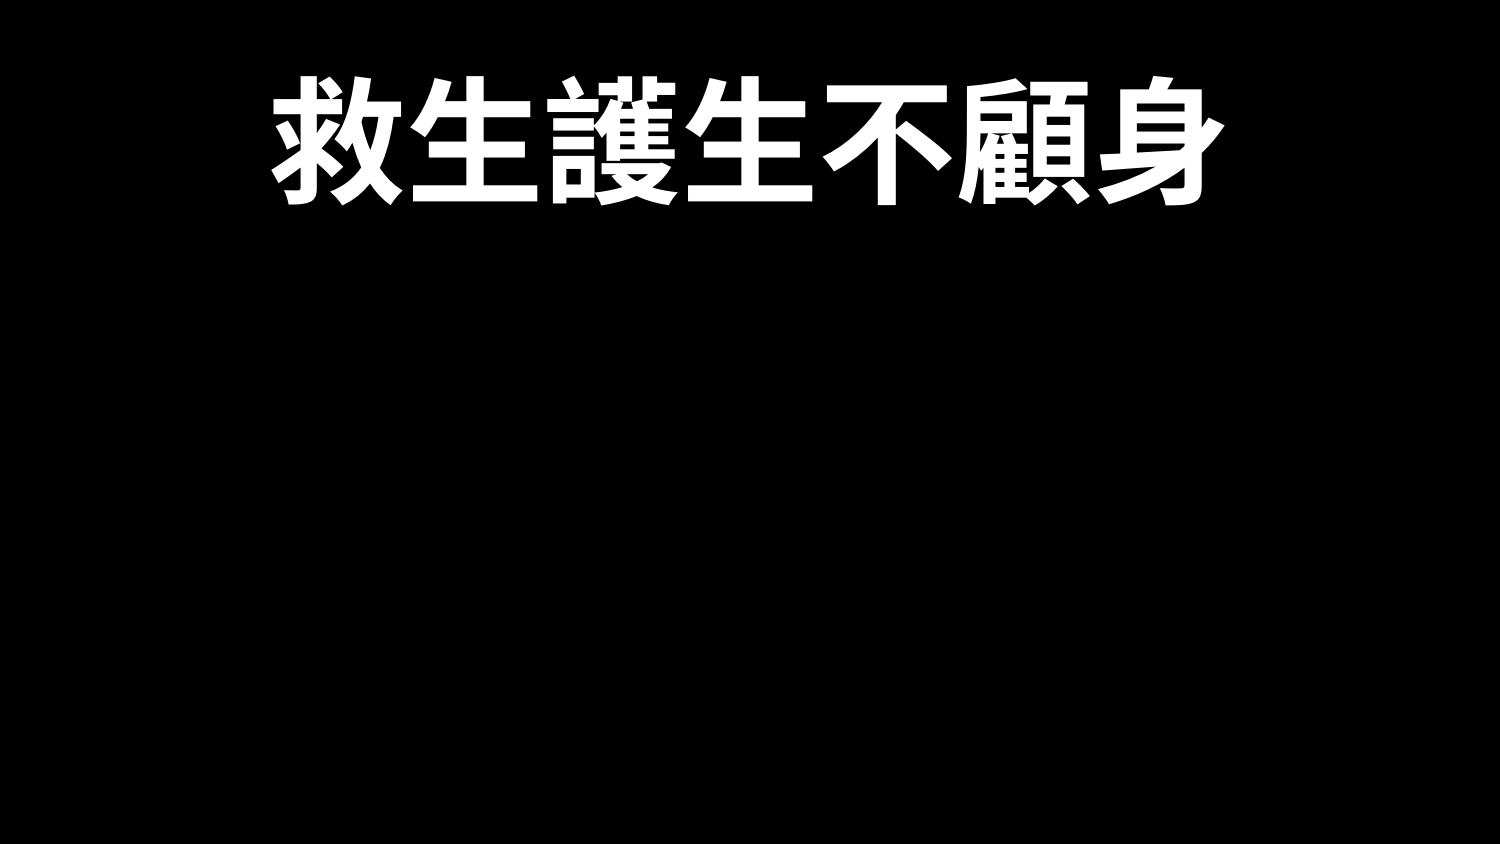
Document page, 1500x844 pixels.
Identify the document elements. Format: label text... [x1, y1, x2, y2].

title 救生護生不顧身 [75, 68, 1425, 210]
